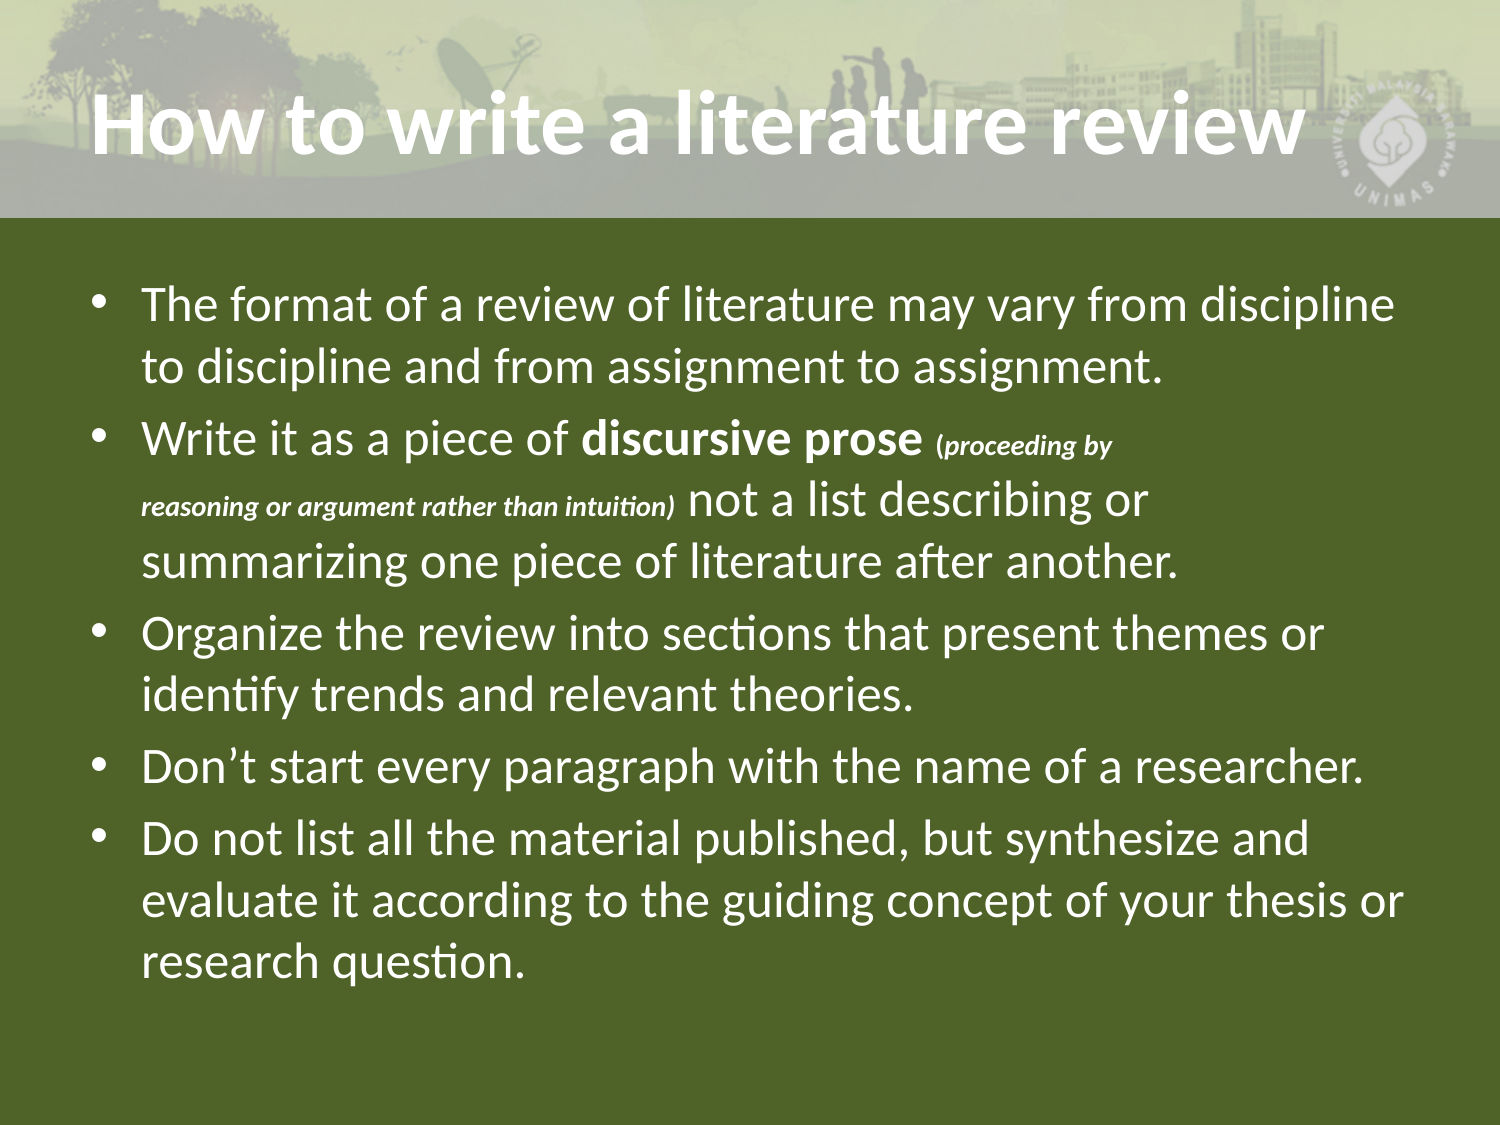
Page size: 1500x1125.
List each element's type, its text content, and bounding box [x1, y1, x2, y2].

list The format of a review of literature may vary from discipline to discipline and from assignment to assignment. Write it as a piece of discursive prose (proceeding by reasoning or argument rather than intuition) not a list describing or summarizing one piece of literature after another. Organize the review into sections that present themes or identify trends and relevant theories. Don’t start every paragraph with the name of a researcher. Do not list all the material published, but synthesize and evaluate it according to the guiding concept of your thesis or research question. [75, 262, 1425, 1080]
title How to write a literature review [75, 23, 1425, 212]
